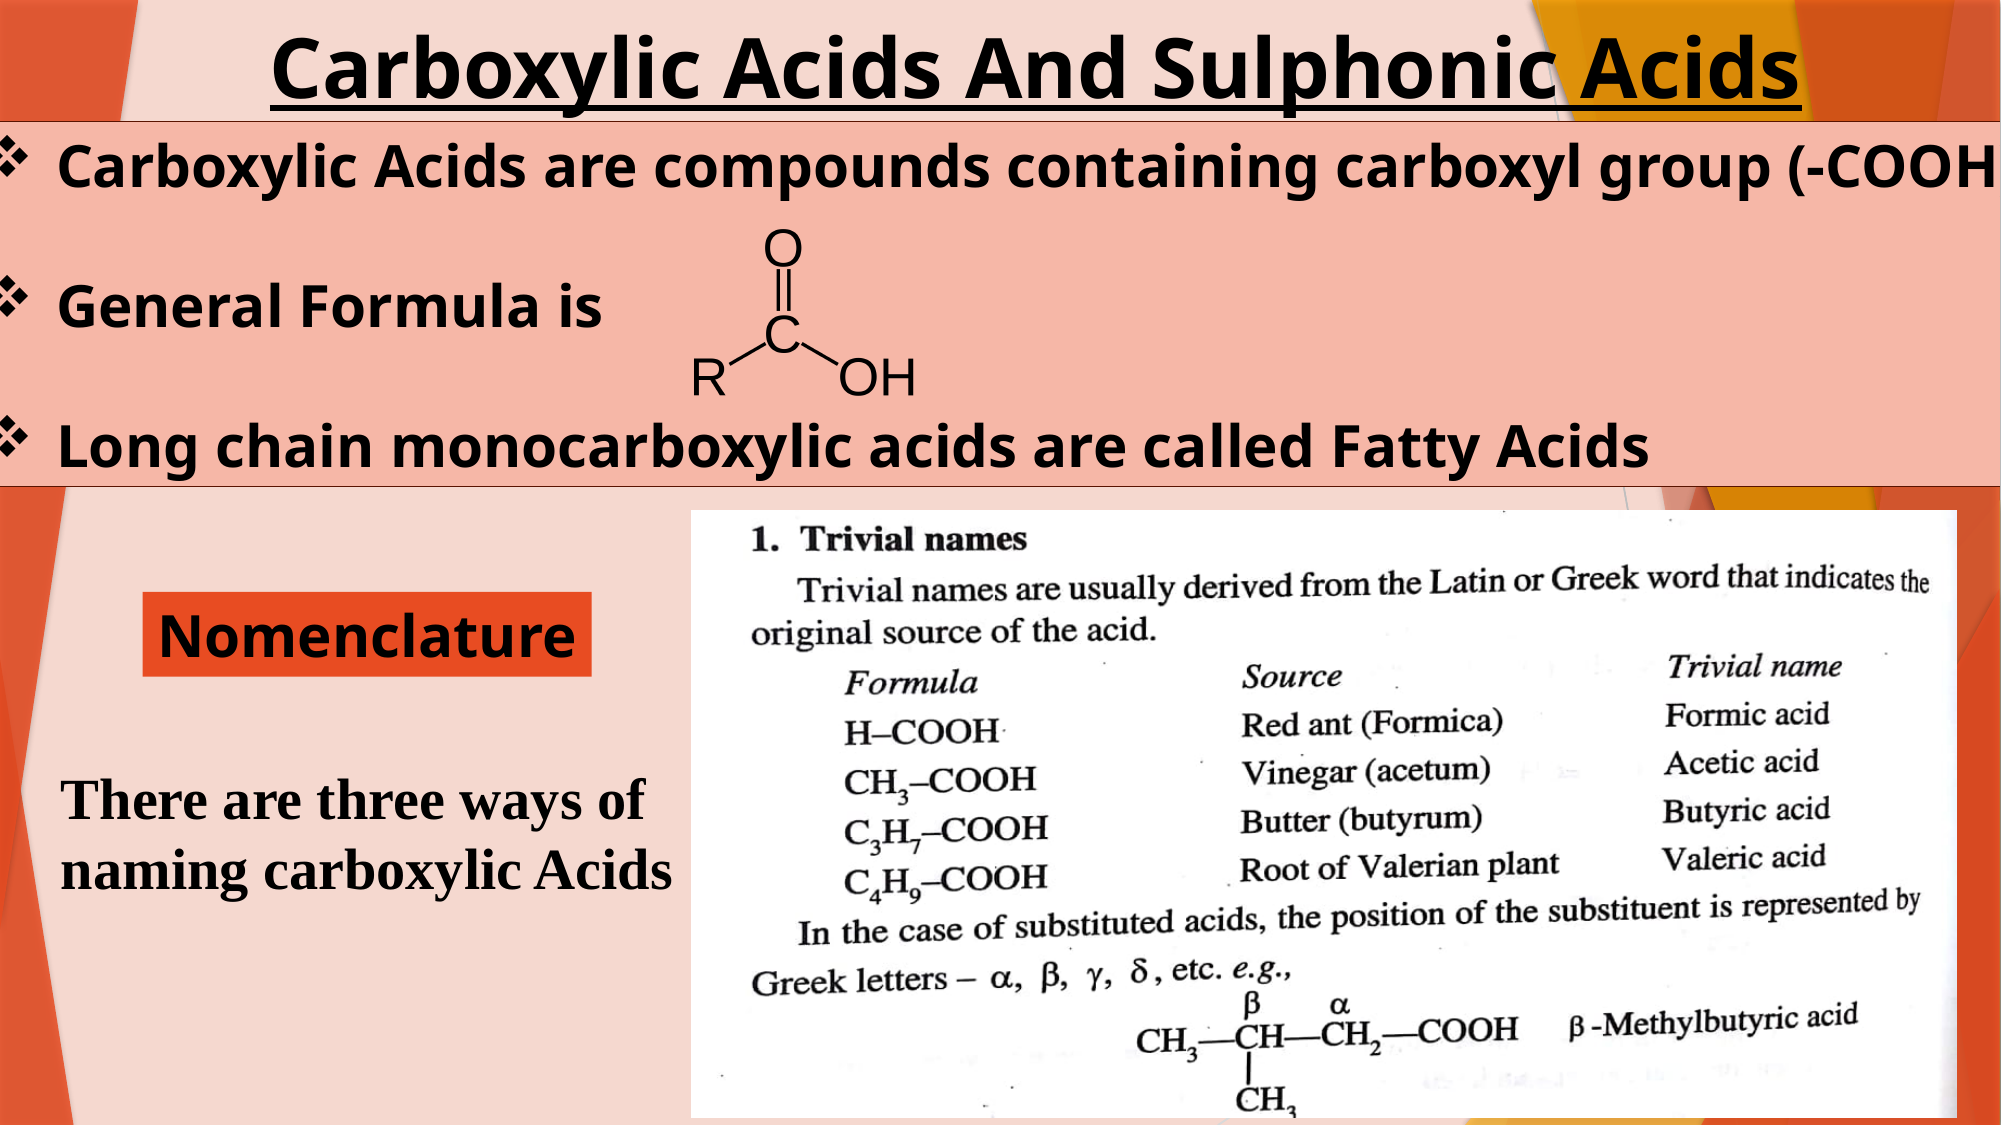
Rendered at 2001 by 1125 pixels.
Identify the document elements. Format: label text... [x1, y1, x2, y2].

text_box Carboxylic Acids And Sulphonic Acids [254, 7, 1817, 121]
text_box There are three ways of naming carboxylic Acids [46, 753, 686, 909]
text_box Carboxylic Acids are compounds containing carboxyl group (-COOH) General Formula is Long chain monocarboxylic acids are called Fatty Acids [0, 121, 2000, 487]
picture [691, 509, 1958, 1118]
text_box Nomenclature [142, 591, 592, 677]
picture [670, 205, 934, 418]
